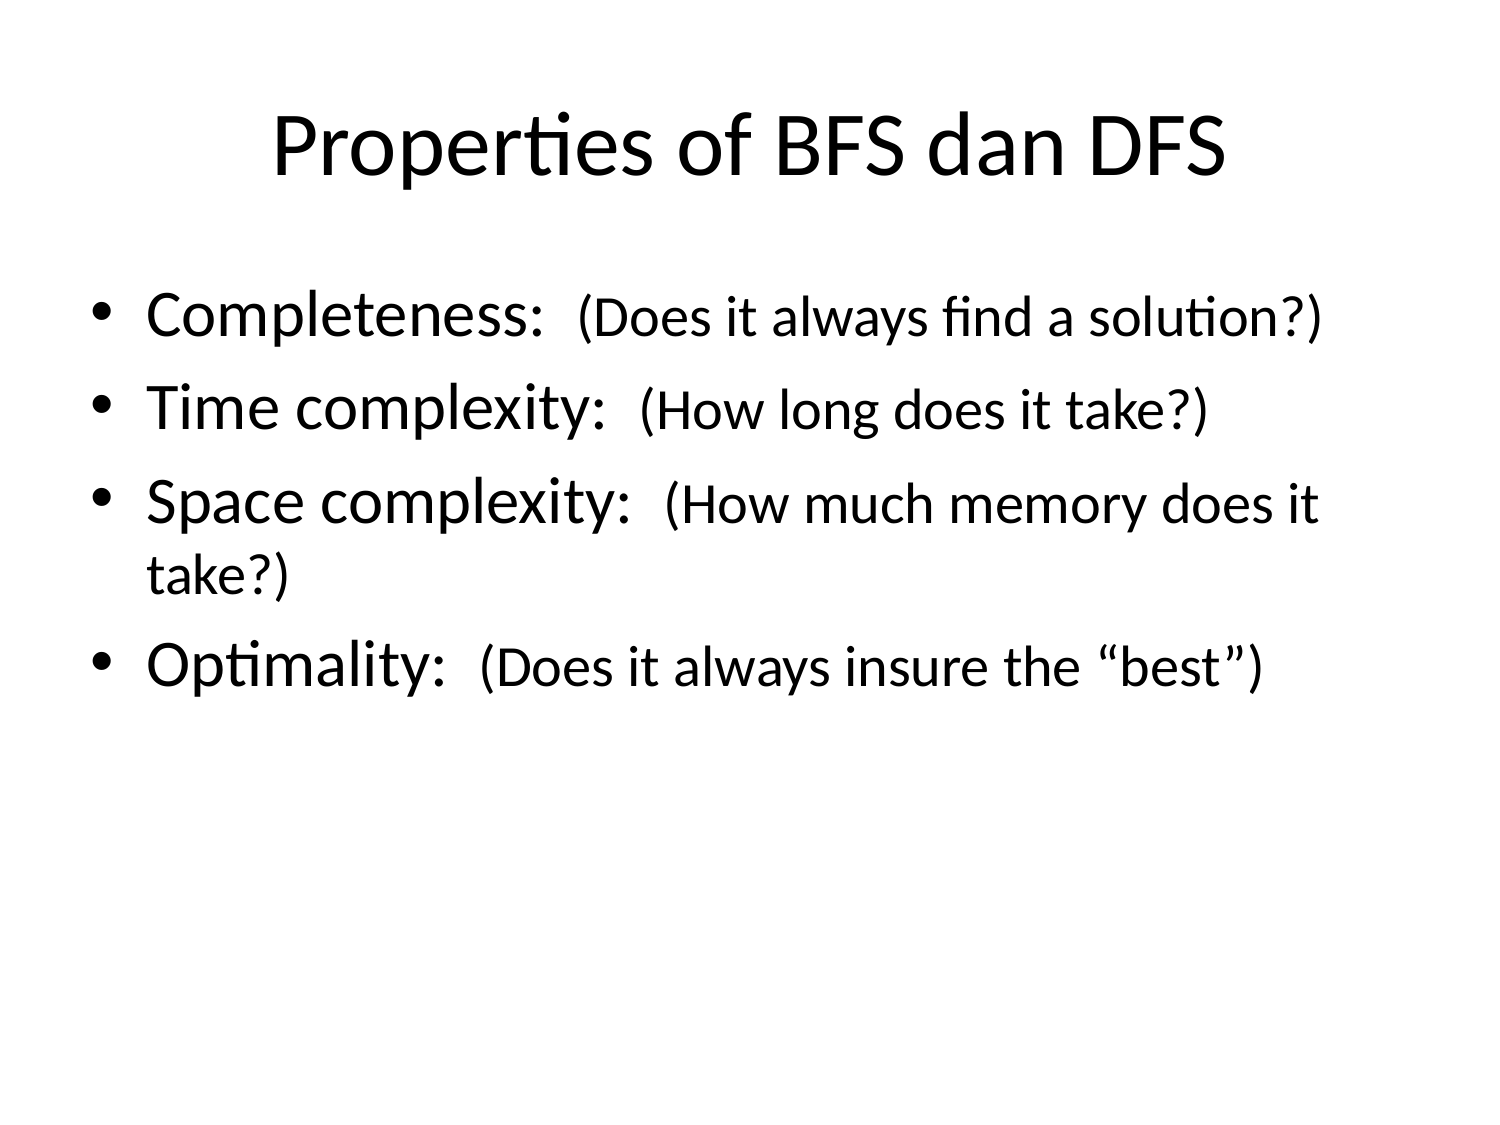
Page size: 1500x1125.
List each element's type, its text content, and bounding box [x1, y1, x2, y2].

list Completeness: (Does it always find a solution?) Time complexity: (How long does it take?) Space complexity: (How much memory does it take?) Optimality: (Does it always insure the “best”) [75, 262, 1425, 1005]
title Properties of BFS dan DFS [75, 45, 1425, 233]
